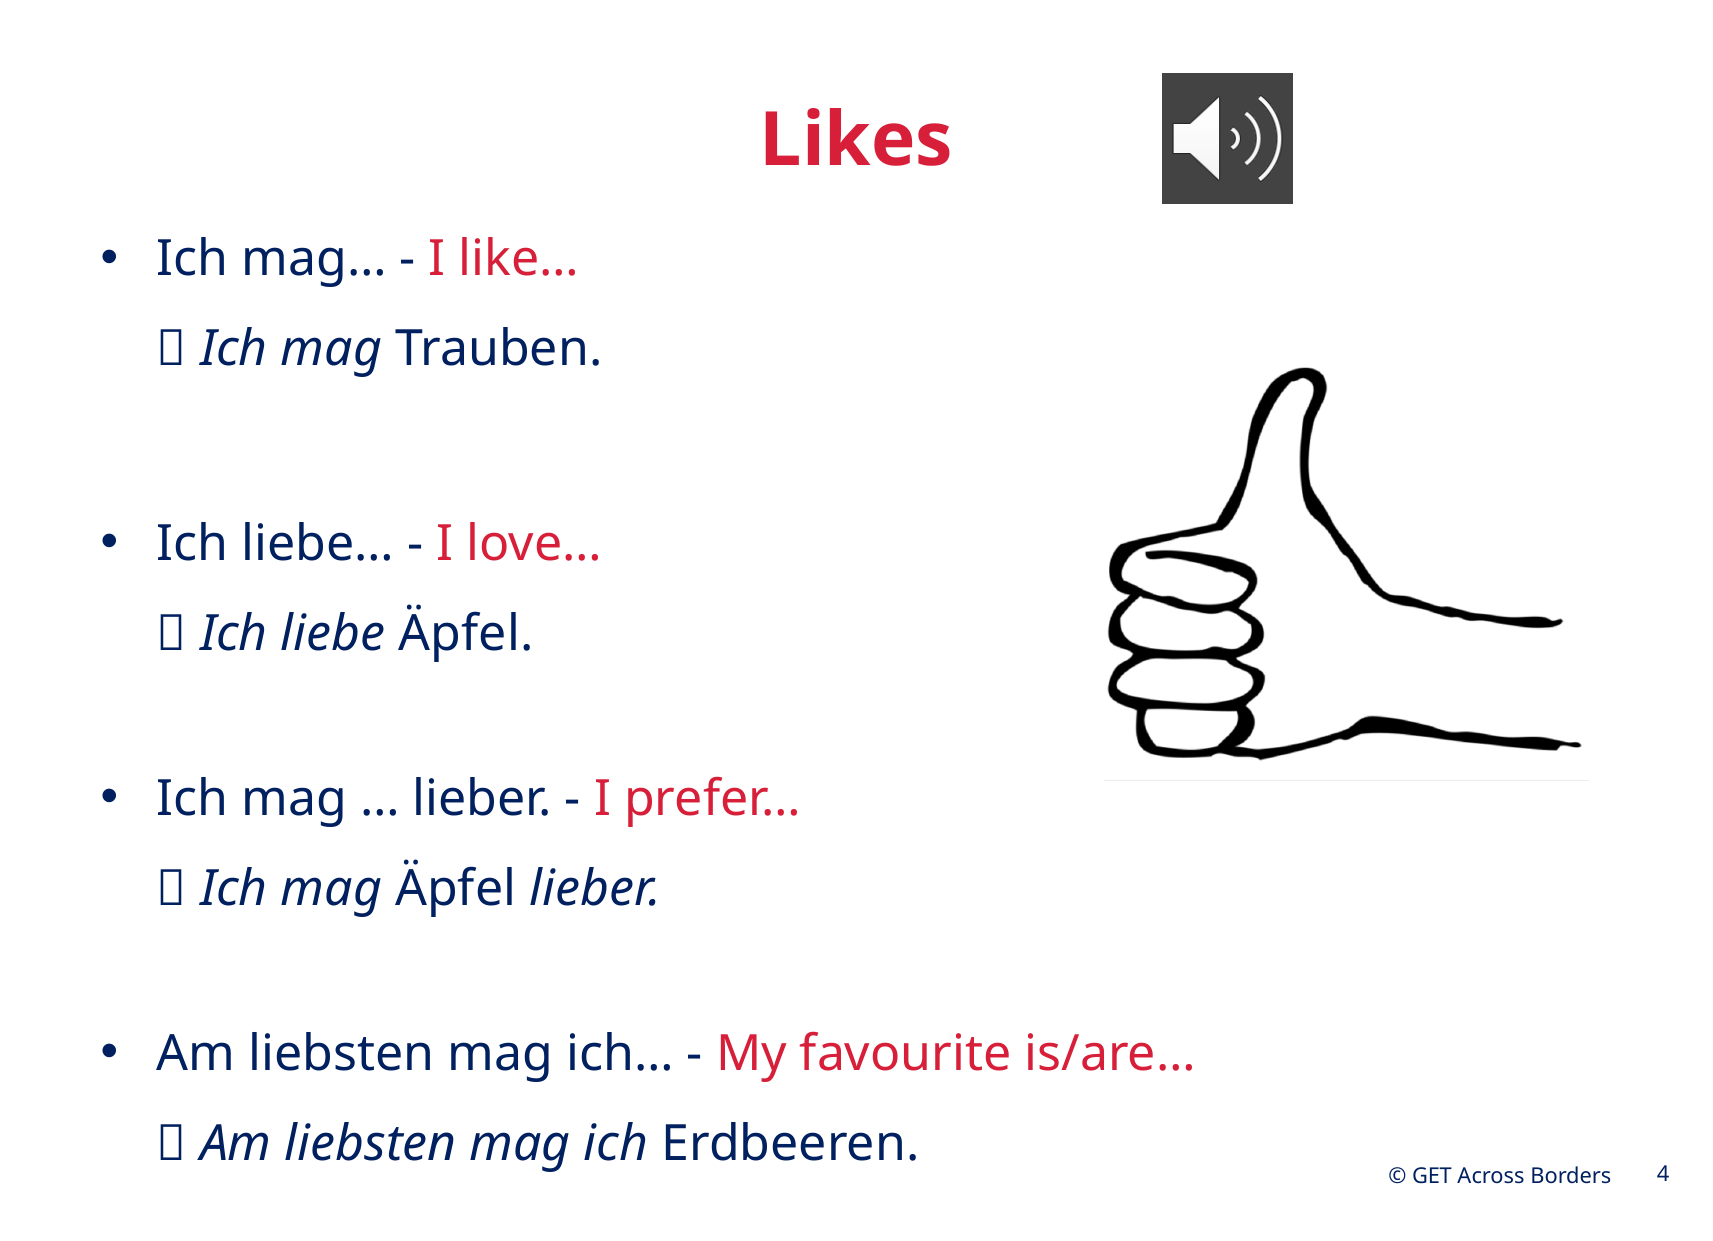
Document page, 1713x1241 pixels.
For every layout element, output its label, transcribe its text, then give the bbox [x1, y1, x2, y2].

slide_number 4 [1627, 1141, 1713, 1208]
title Likes [85, 32, 1627, 239]
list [1104, 351, 1600, 807]
list Ich mag… - I like…  Ich mag Trauben. Ich liebe… - I love…  Ich liebe Äpfel. Ich mag … lieber. - I prefer…  Ich mag Äpfel lieber. Am liebsten mag ich… - My favourite is/are…  Am liebsten mag ich Erdbeeren. [85, 188, 1355, 1175]
picture [1160, 71, 1295, 206]
text_box © GET Across Borders [1048, 1141, 1627, 1208]
